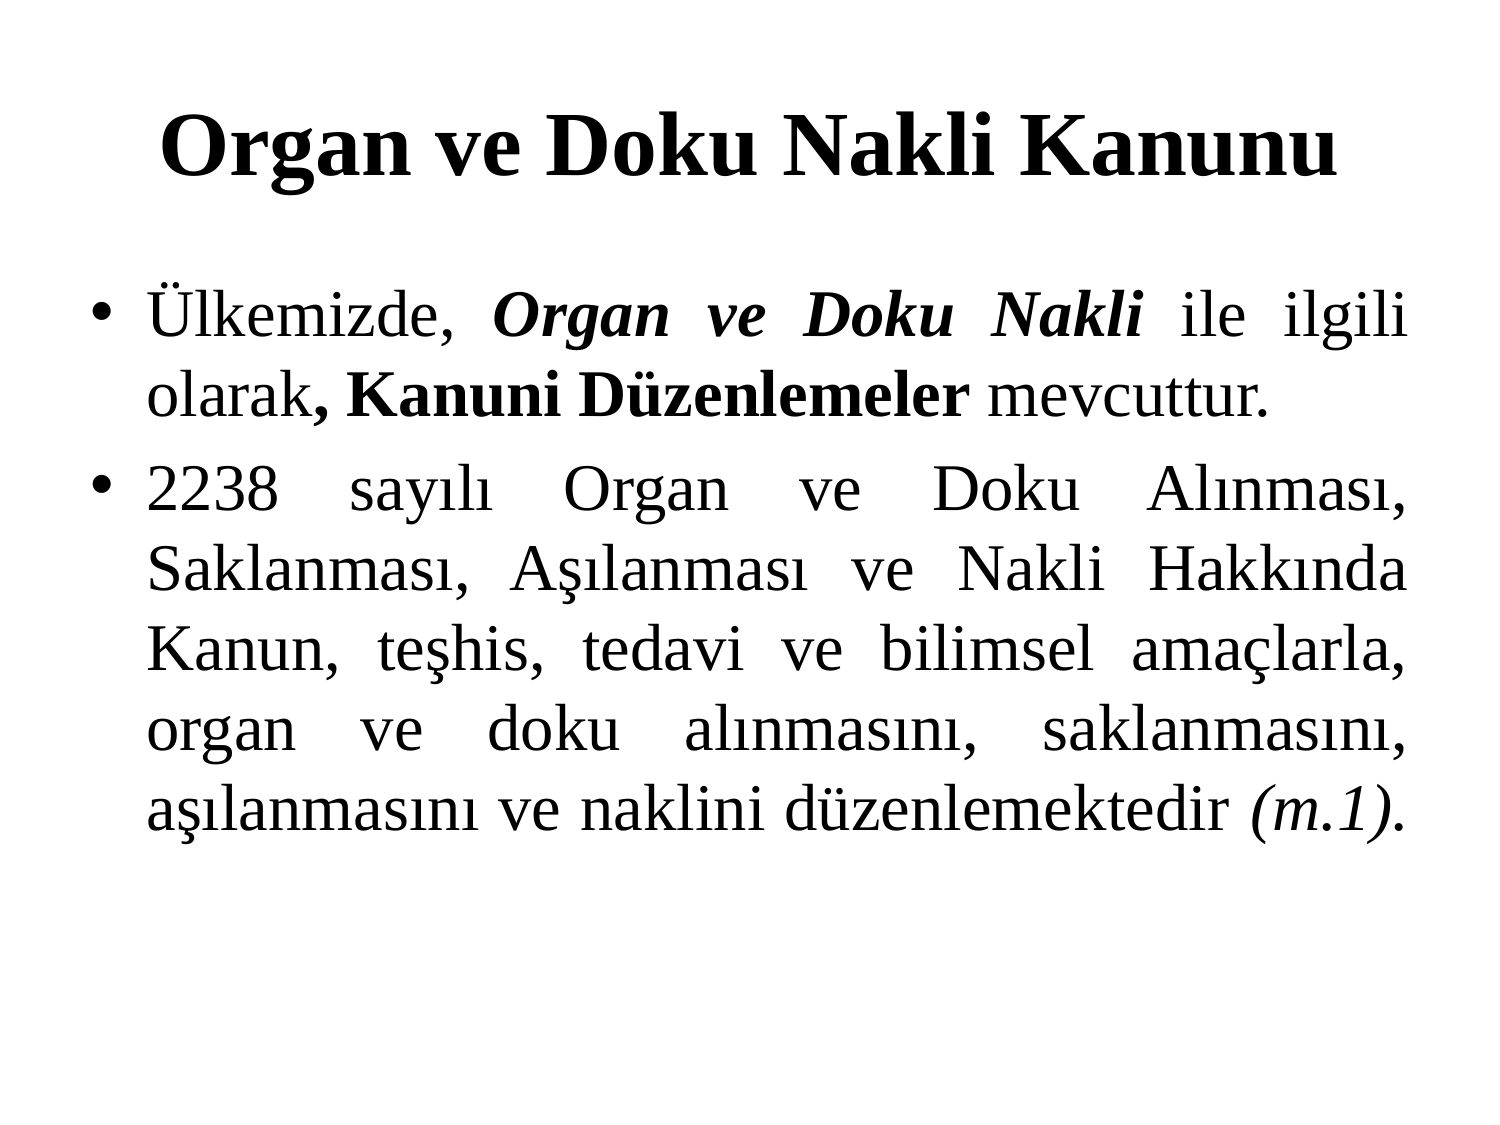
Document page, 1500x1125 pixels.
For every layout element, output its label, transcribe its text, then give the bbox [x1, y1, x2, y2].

title Organ ve Doku Nakli Kanunu [75, 45, 1425, 233]
list Ülkemizde, Organ ve Doku Nakli ile ilgili olarak, Kanuni Düzenlemeler mevcuttur. 2238 sayılı Organ ve Doku Alınması, Saklanması, Aşılanması ve Nakli Hakkında Kanun, teşhis, tedavi ve bilimsel amaçlarla, organ ve doku alınmasını, saklanmasını, aşılanmasını ve naklini düzenlemektedir (m.1). [75, 262, 1425, 1005]
